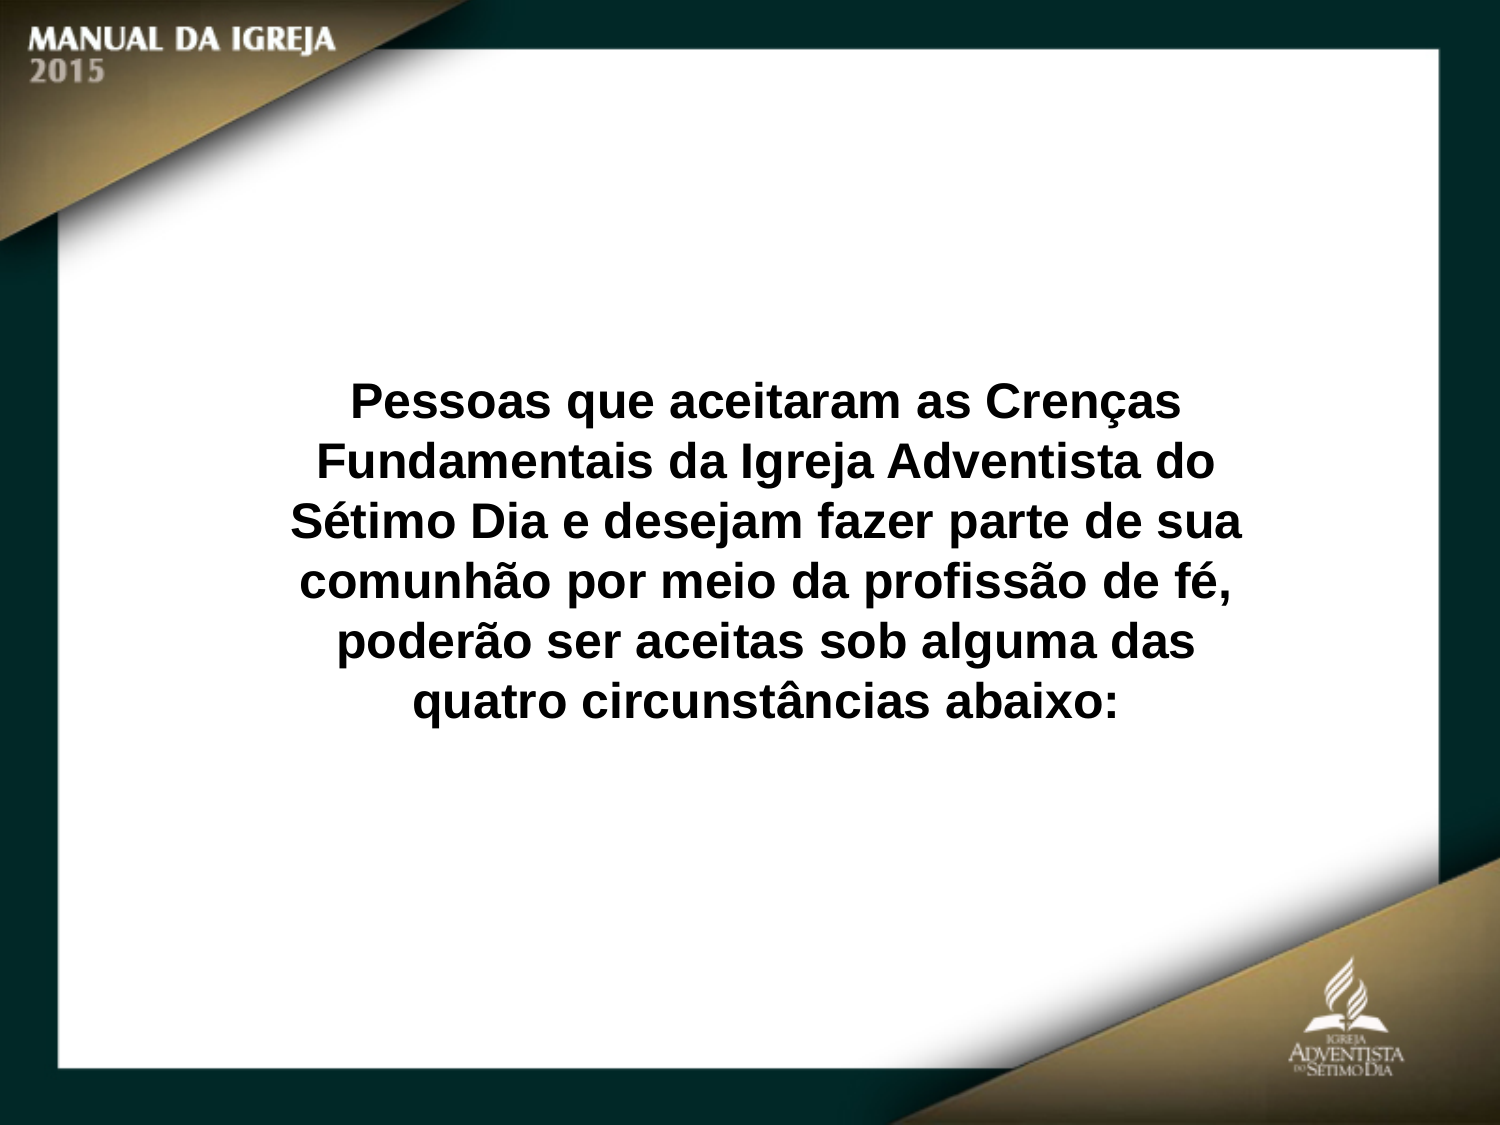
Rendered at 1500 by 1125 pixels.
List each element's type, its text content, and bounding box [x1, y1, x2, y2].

picture [0, 0, 1500, 1125]
text_box Pessoas que aceitaram as Crenças Fundamentais da Igreja Adventista do Sétimo Dia e desejam fazer parte de sua comunhão por meio da profissão de fé, poderão ser aceitas sob alguma das quatro circunstâncias abaixo: [242, 361, 1292, 737]
